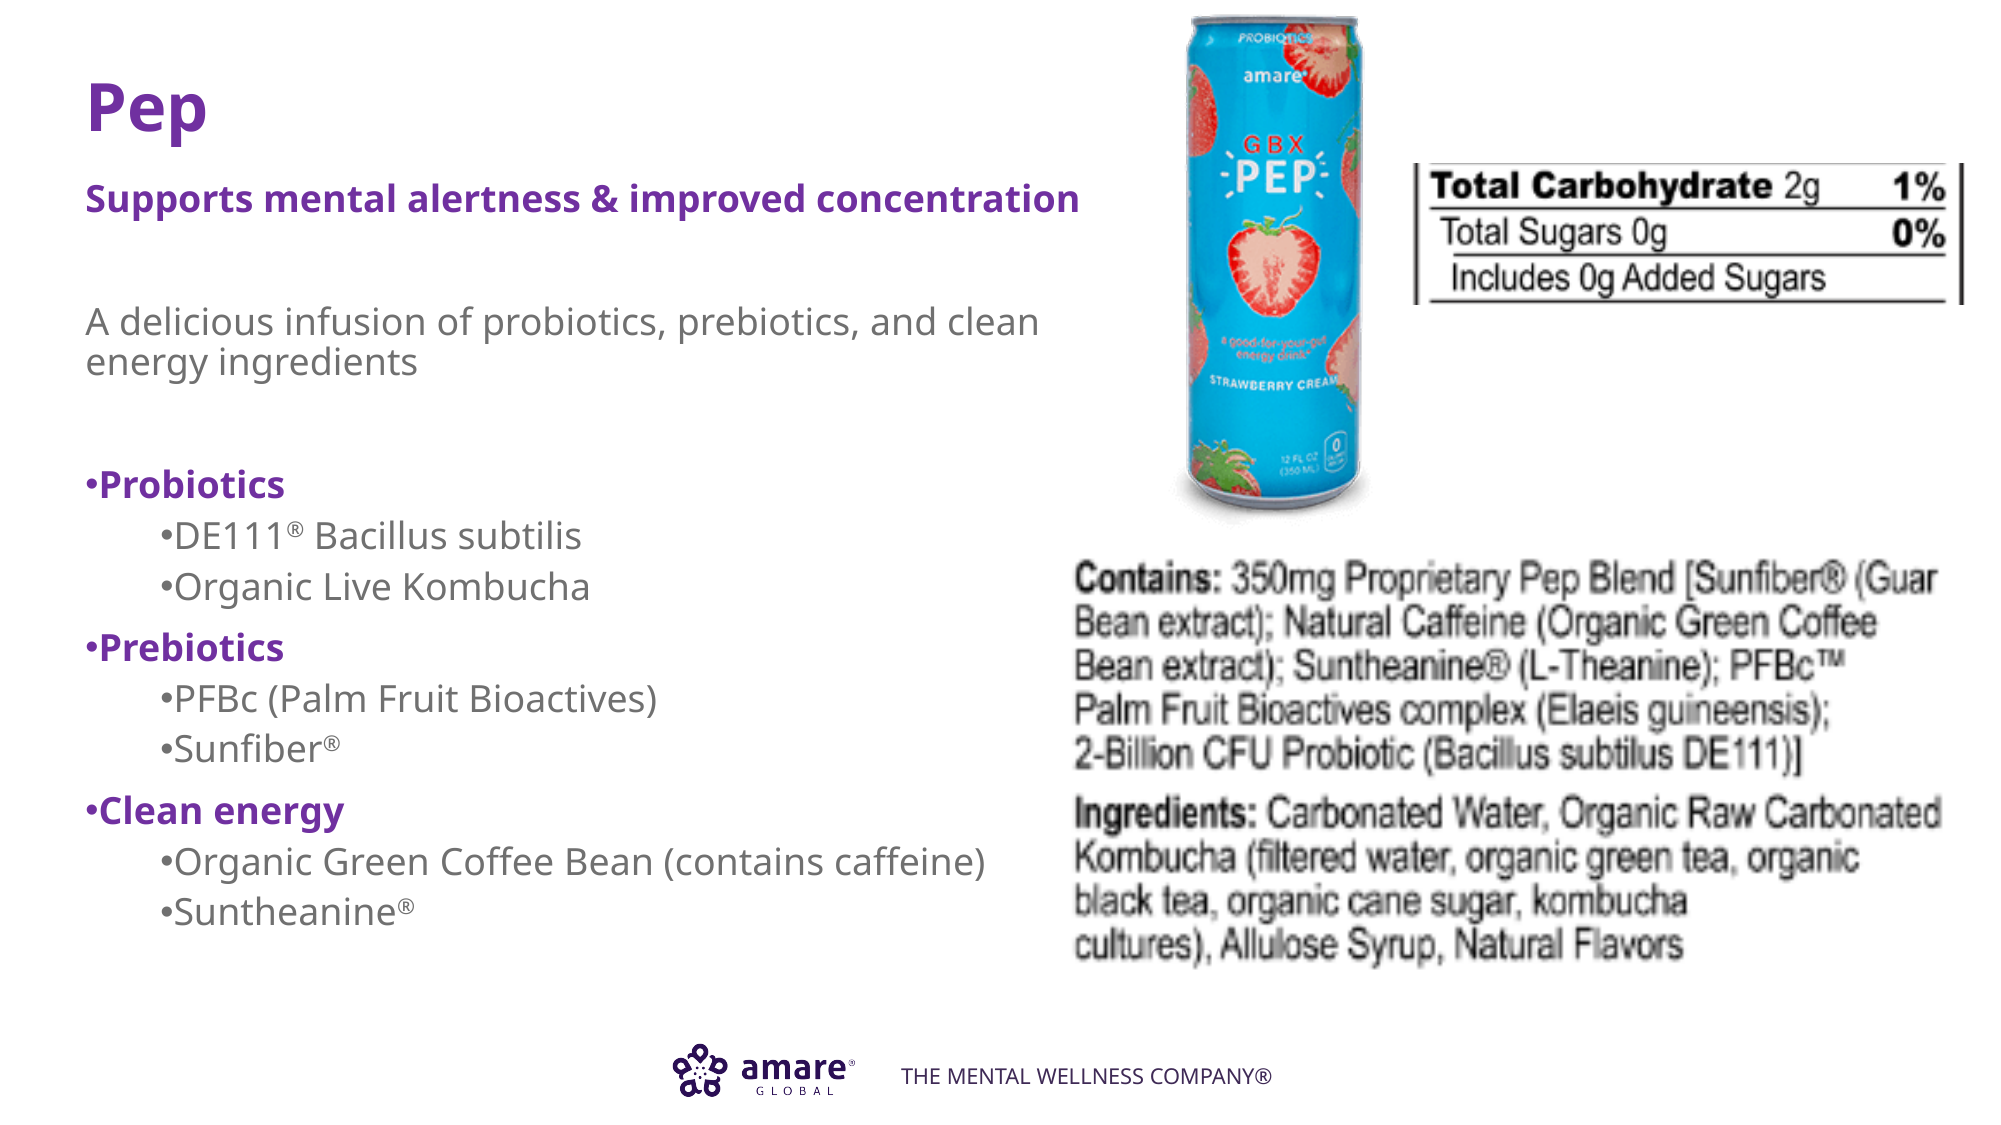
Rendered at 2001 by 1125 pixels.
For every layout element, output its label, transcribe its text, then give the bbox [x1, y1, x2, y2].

picture [1376, 163, 2000, 305]
picture [1019, 555, 1984, 984]
picture [631, 1004, 887, 1125]
list Supports mental alertness & improved concentration A delicious infusion of probiotics, prebiotics, and clean energy ingredients Probiotics DE111® Bacillus subtilis Organic Live Kombucha Prebiotics PFBc (Palm Fruit Bioactives) Sunfiber® Clean energy Organic Green Coffee Bean (contains caffeine) Suntheanine® [70, 172, 1103, 1050]
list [943, 0, 1607, 588]
text_box THE MENTAL WELLNESS COMPANY® [887, 1055, 1449, 1097]
title Pep [70, 36, 716, 154]
